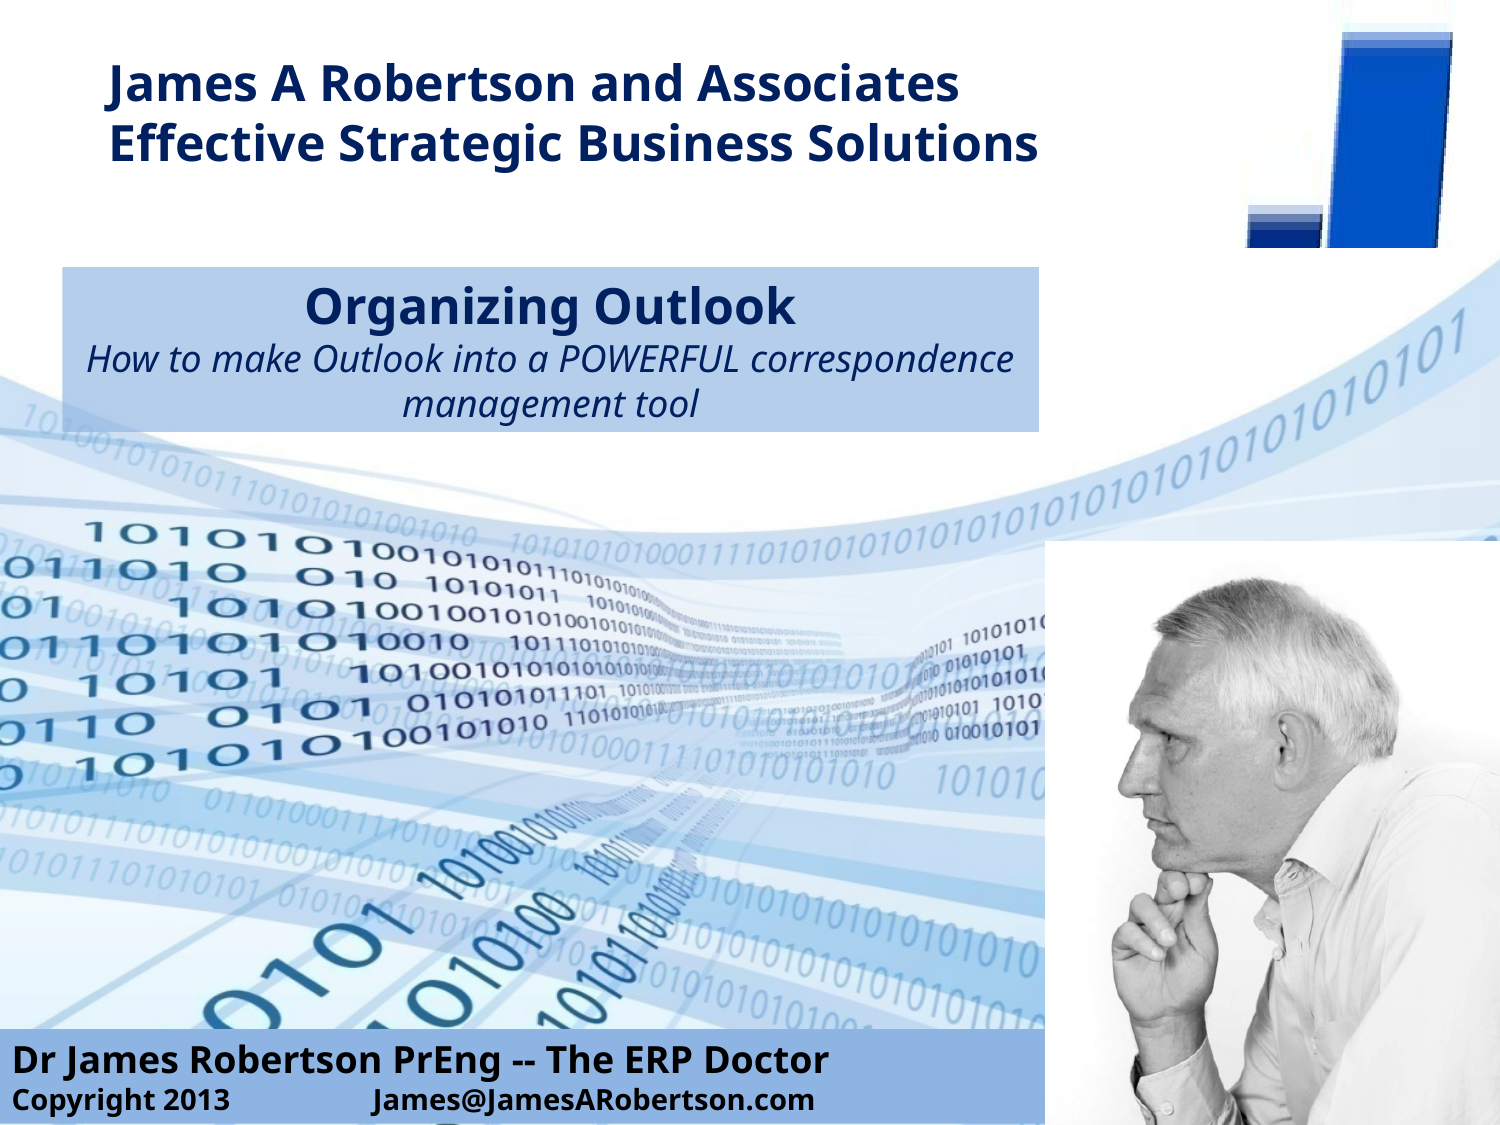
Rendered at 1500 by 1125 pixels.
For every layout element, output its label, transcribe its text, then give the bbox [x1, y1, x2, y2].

picture [0, 0, 1500, 1125]
text_box James A Robertson and Associates Effective Strategic Business Solutions [93, 46, 1243, 176]
